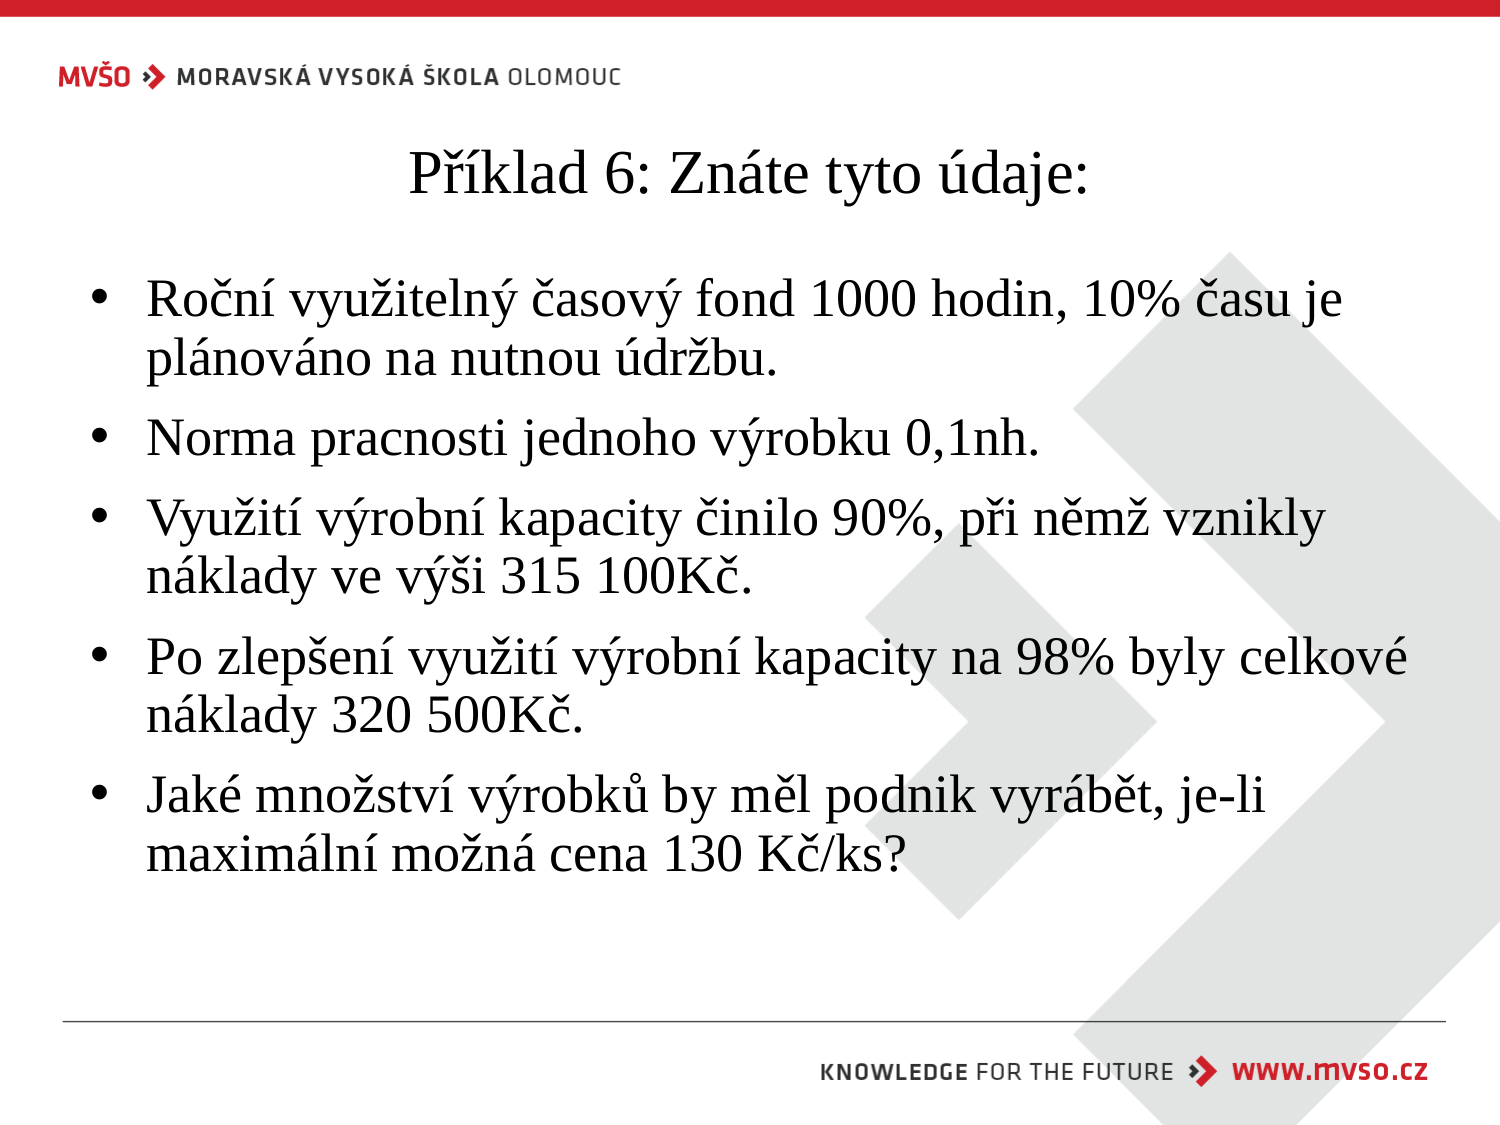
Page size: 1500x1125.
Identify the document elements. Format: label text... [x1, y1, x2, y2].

list Roční využitelný časový fond 1000 hodin, 10% času je plánováno na nutnou údržbu. Norma pracnosti jednoho výrobku 0,1nh. Využití výrobní kapacity činilo 90%, při němž vznikly náklady ve výši 315 100Kč. Po zlepšení využití výrobní kapacity na 98% byly celkové náklady 320 500Kč. Jaké množství výrobků by měl podnik vyrábět, je-li maximální možná cena 130 Kč/ks? [75, 262, 1425, 1005]
title Příklad 6: Znáte tyto údaje: [75, 75, 1425, 262]
picture [0, 0, 1500, 1125]
